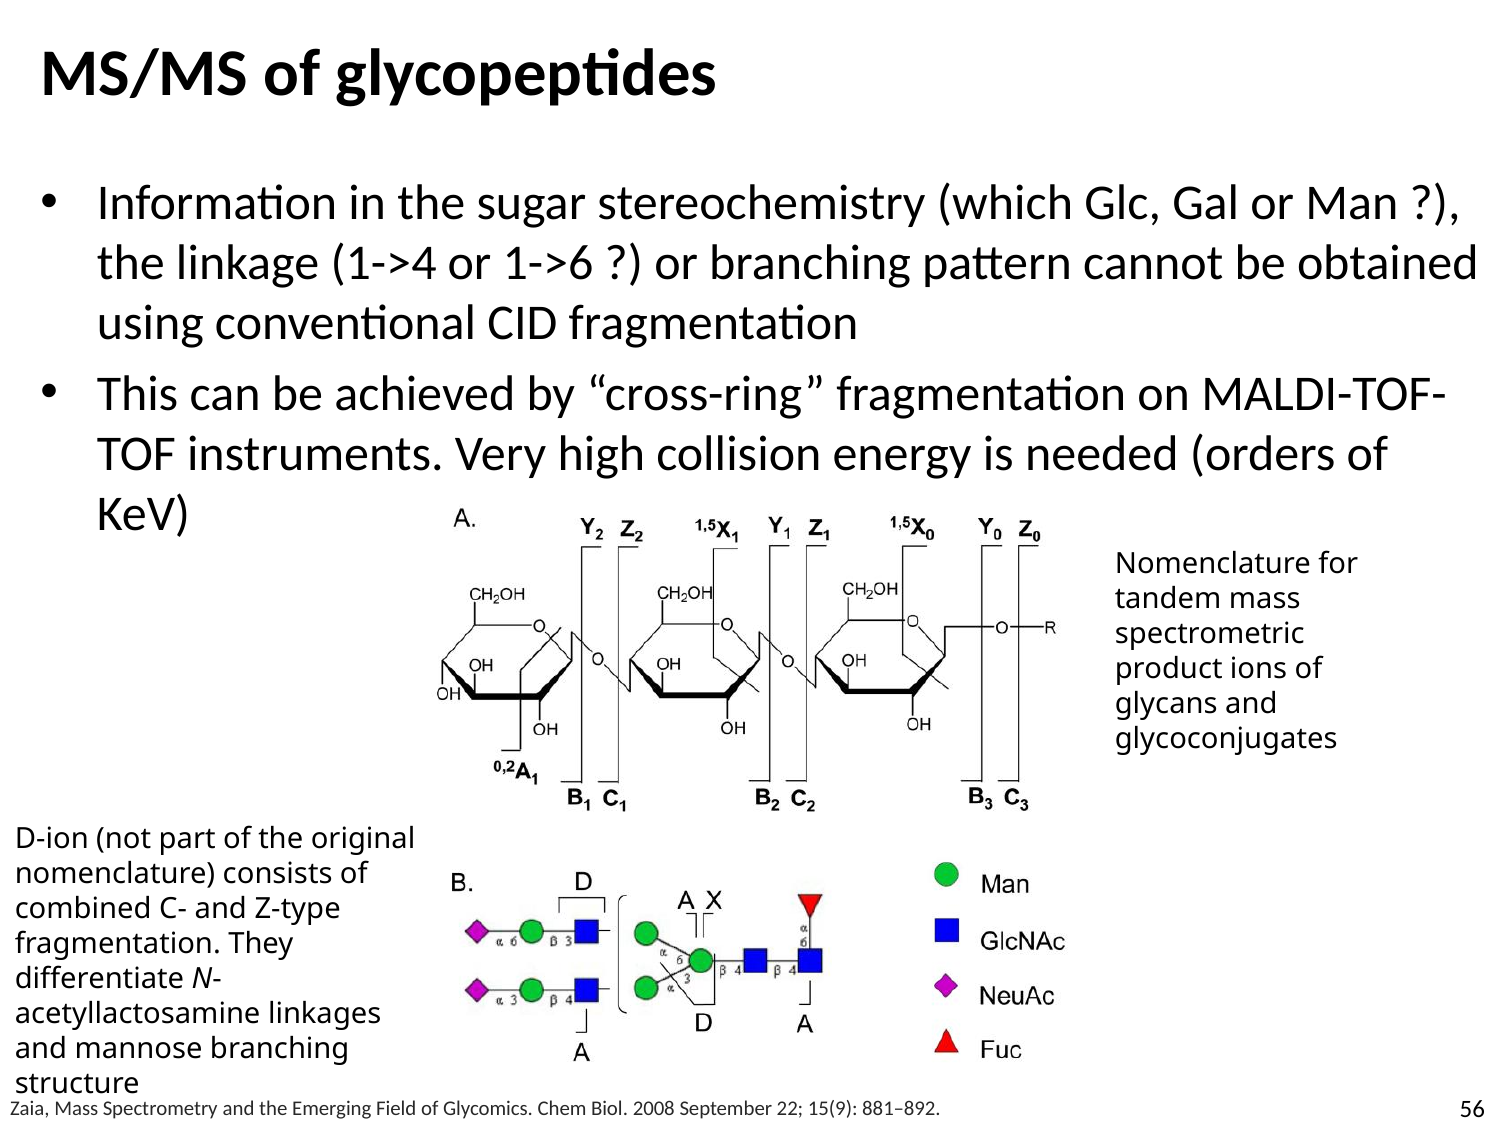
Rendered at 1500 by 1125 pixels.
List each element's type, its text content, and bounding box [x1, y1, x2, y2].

picture [430, 488, 1071, 1075]
text_box Zaia, Mass Spectrometry and the Emerging Field of Glycomics. Chem Biol. 2008 September 22; 15(9): 881–892. [0, 1087, 1203, 1125]
title MS/MS of glycopeptides [25, 11, 1125, 125]
text_box Nomenclature for tandem mass spectrometric product ions of glycans and glycoconjugates [1099, 537, 1400, 762]
slide_number 56 [1125, 1090, 1500, 1125]
text_box D-ion (not part of the original nomenclature) consists of combined C- and Z-type fragmentation. They differentiate N-acetyllactosamine linkages and mannose branching structure [0, 812, 438, 1087]
list Information in the sugar stereochemistry (which Glc, Gal or Man ?), the linkage (1->4 or 1->6 ?) or branching pattern cannot be obtained using conventional CID fragmentation This can be achieved by “cross-ring” fragmentation on MALDI-TOF-TOF instruments. Very high collision energy is needed (orders of KeV) [25, 162, 1500, 1050]
